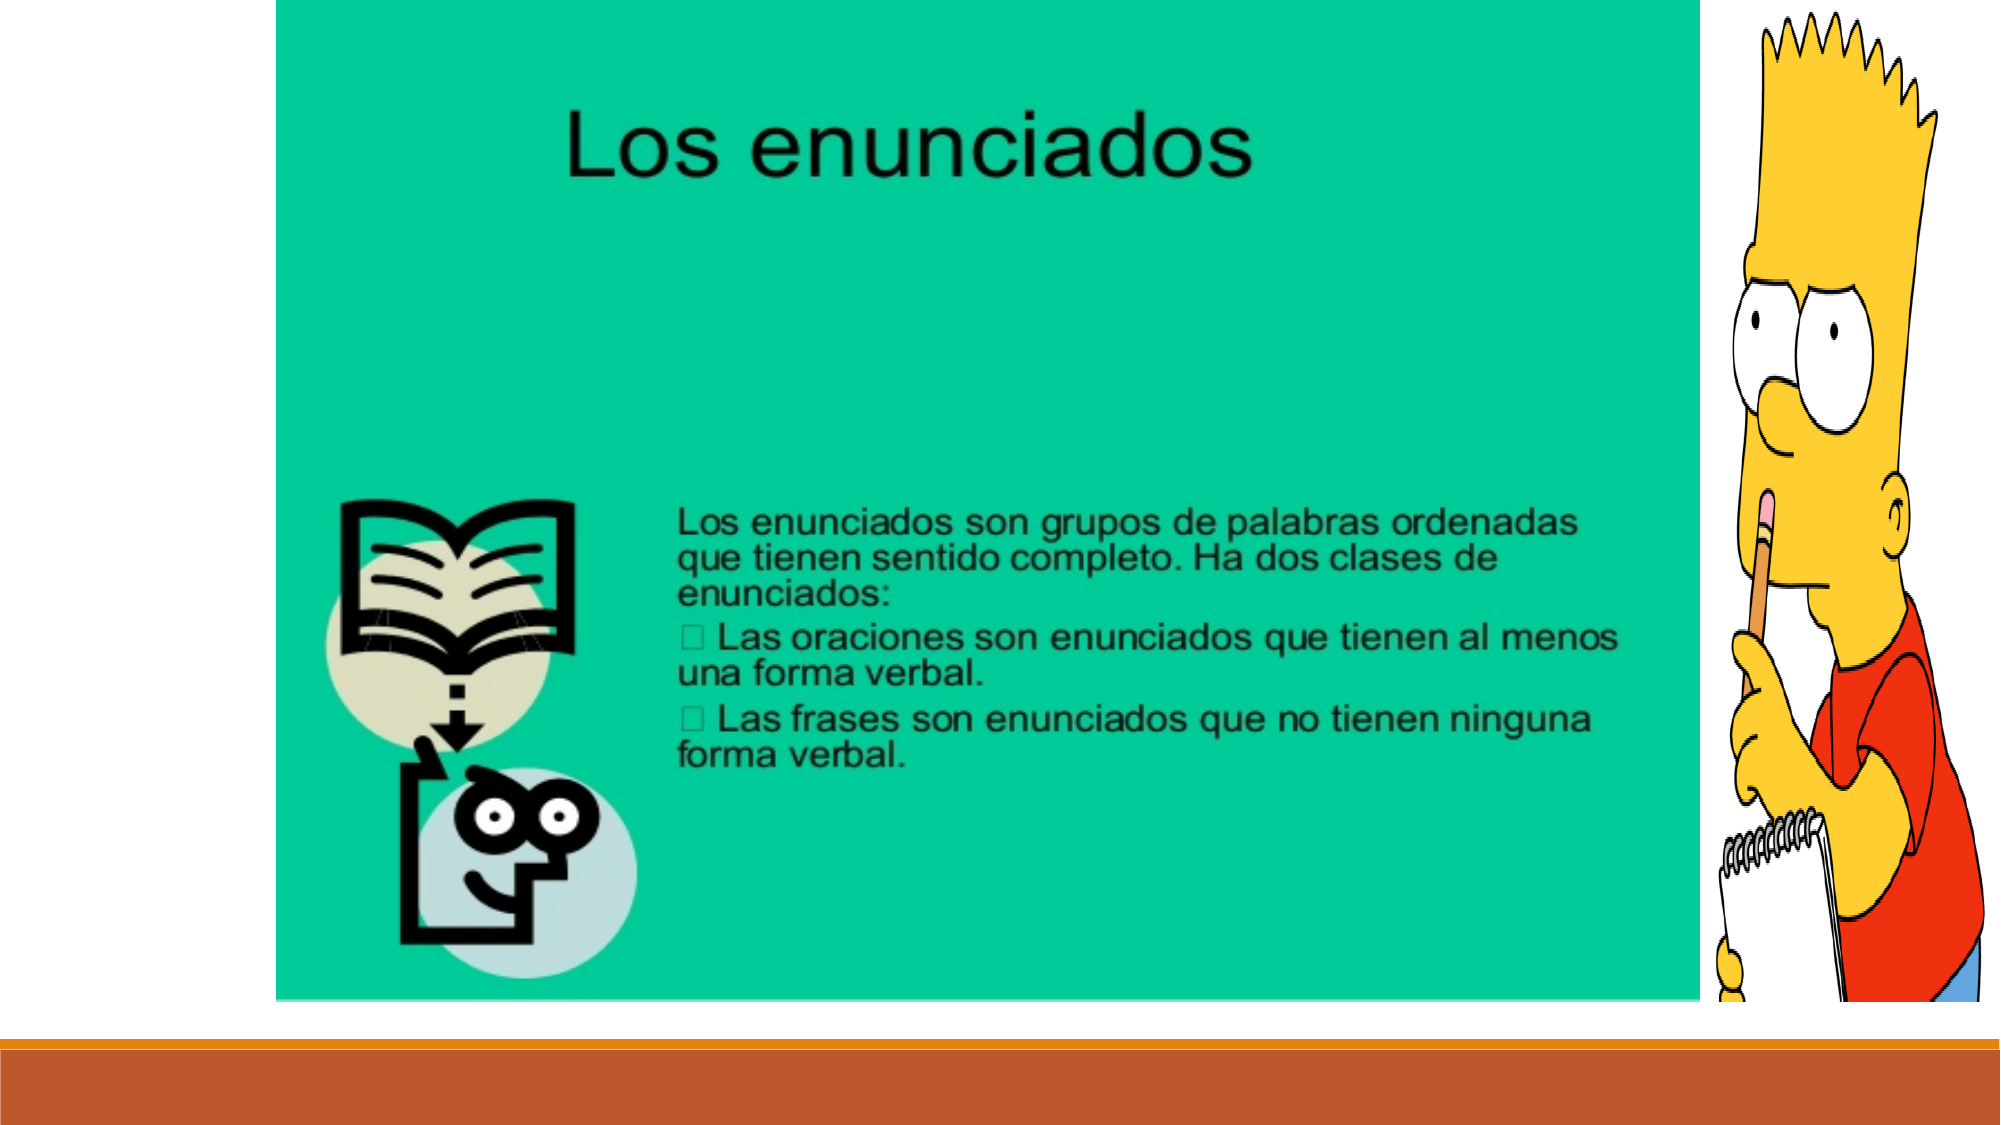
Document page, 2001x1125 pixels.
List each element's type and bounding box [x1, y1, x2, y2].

picture [275, 0, 2000, 1003]
